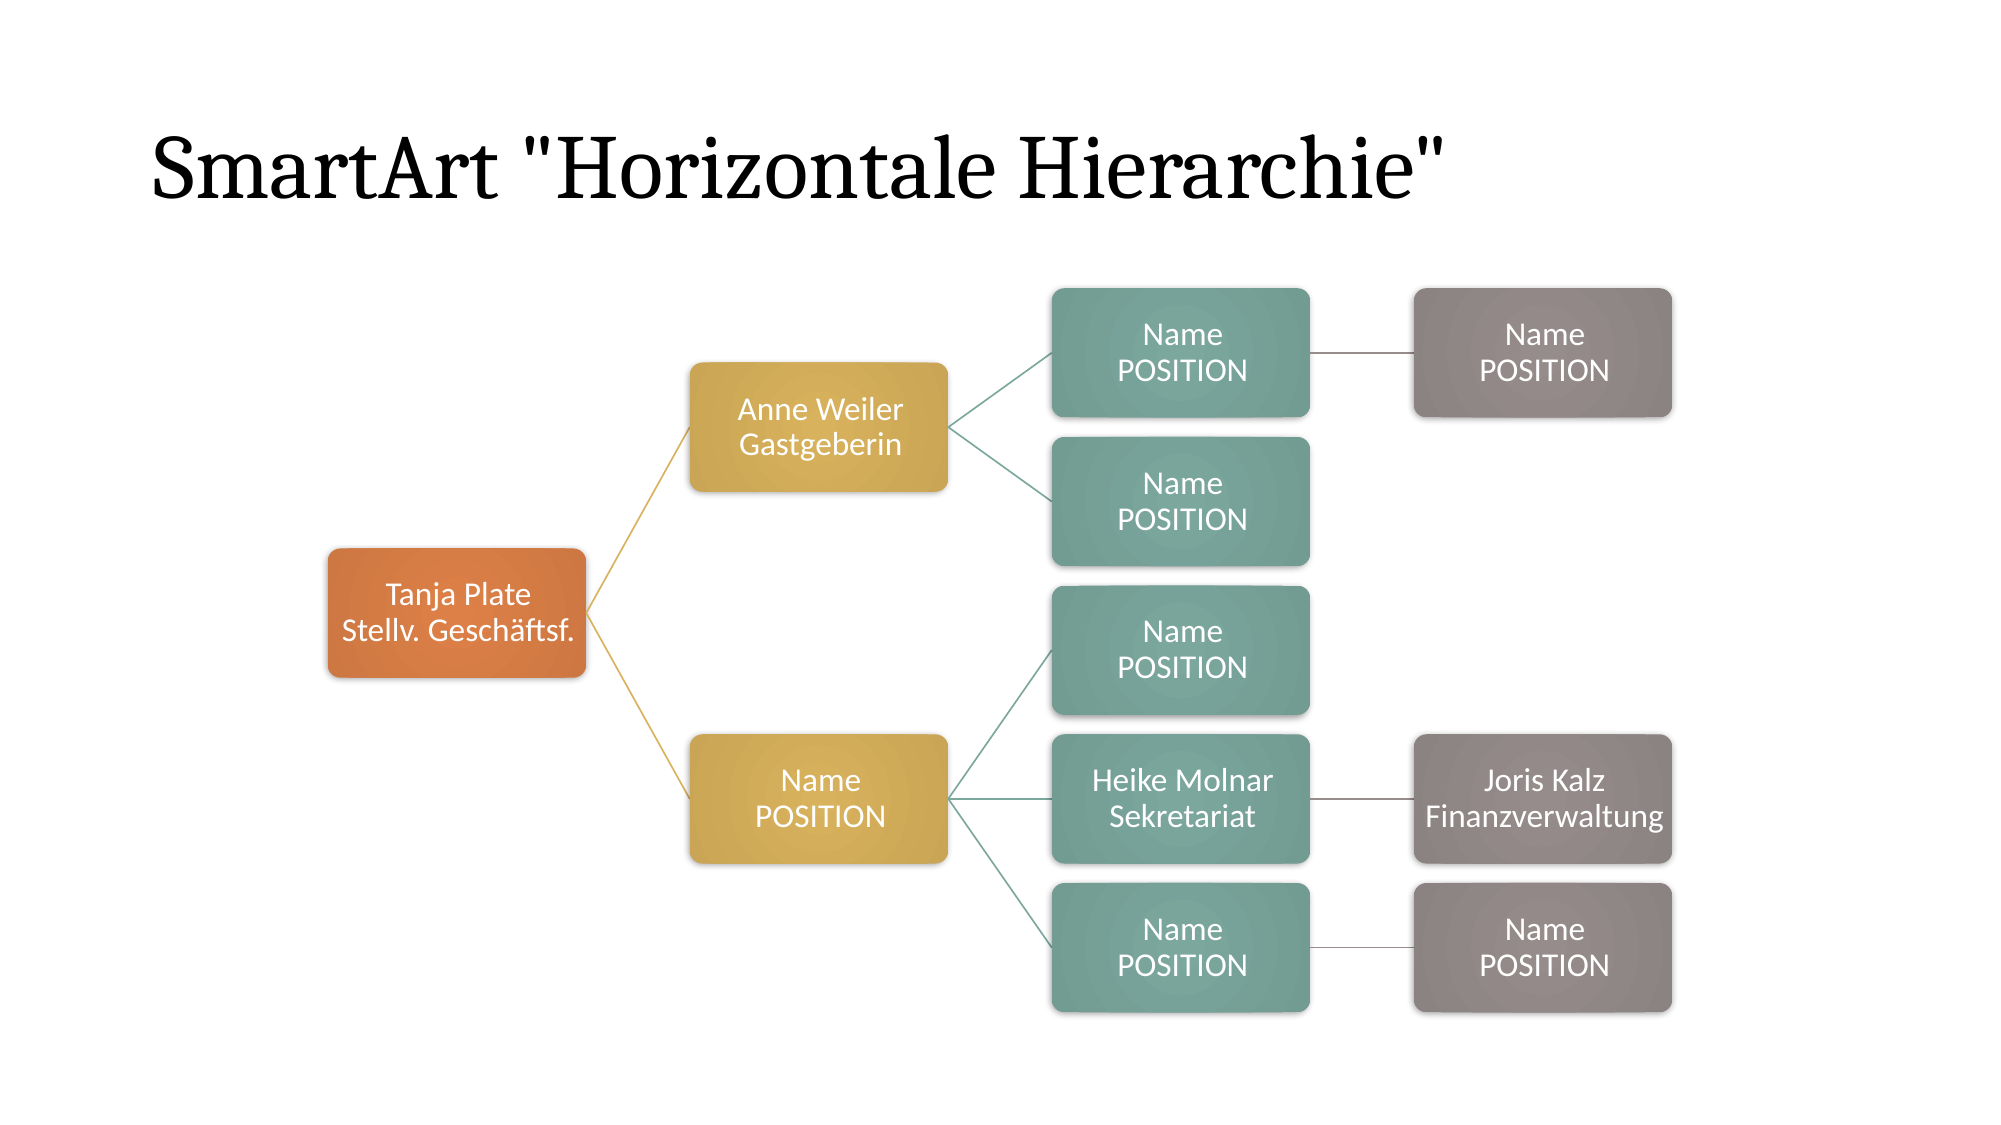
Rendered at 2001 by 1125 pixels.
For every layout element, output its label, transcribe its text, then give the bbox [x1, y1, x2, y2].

title SmartArt "Horizontale Hierarchie" [138, 60, 1864, 278]
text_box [99, 287, 1901, 1013]
